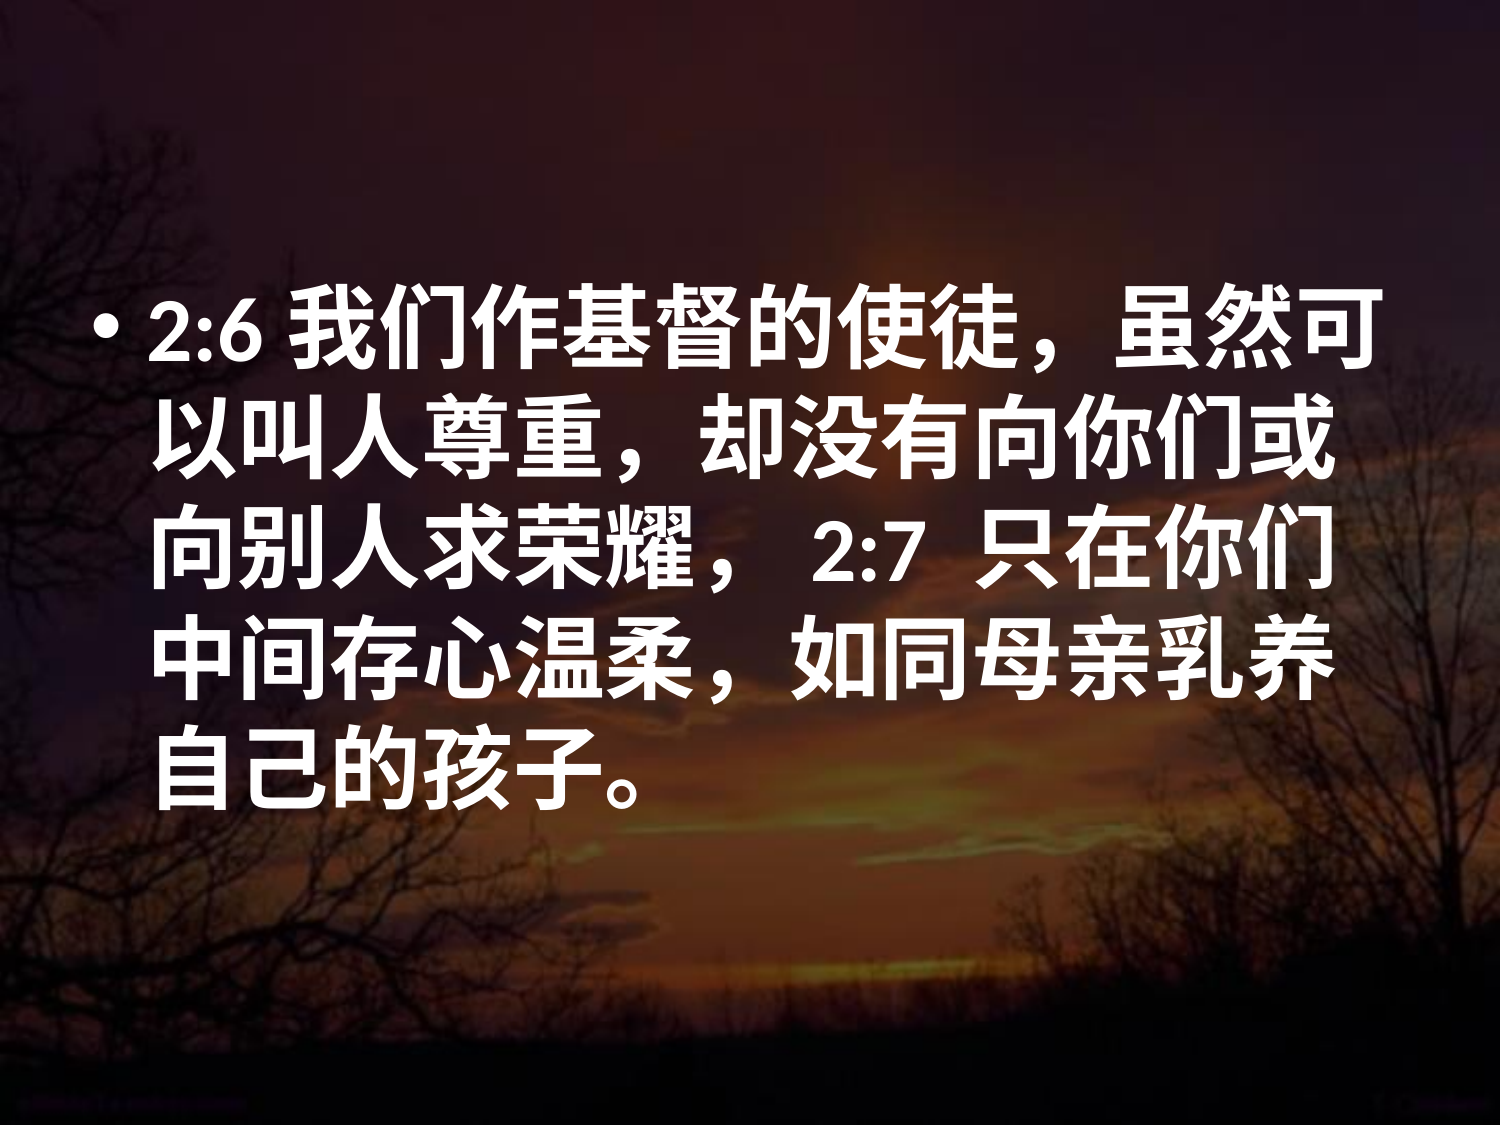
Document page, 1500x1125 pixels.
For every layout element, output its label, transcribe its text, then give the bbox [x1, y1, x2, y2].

list 2:6我们作基督的使徒，虽然可以叫人尊重，却没有向你们或向别人求荣耀，2:7 只在你们中间存心温柔，如同母亲乳养自己的孩子。 [75, 262, 1425, 1005]
picture [0, 0, 1500, 1125]
